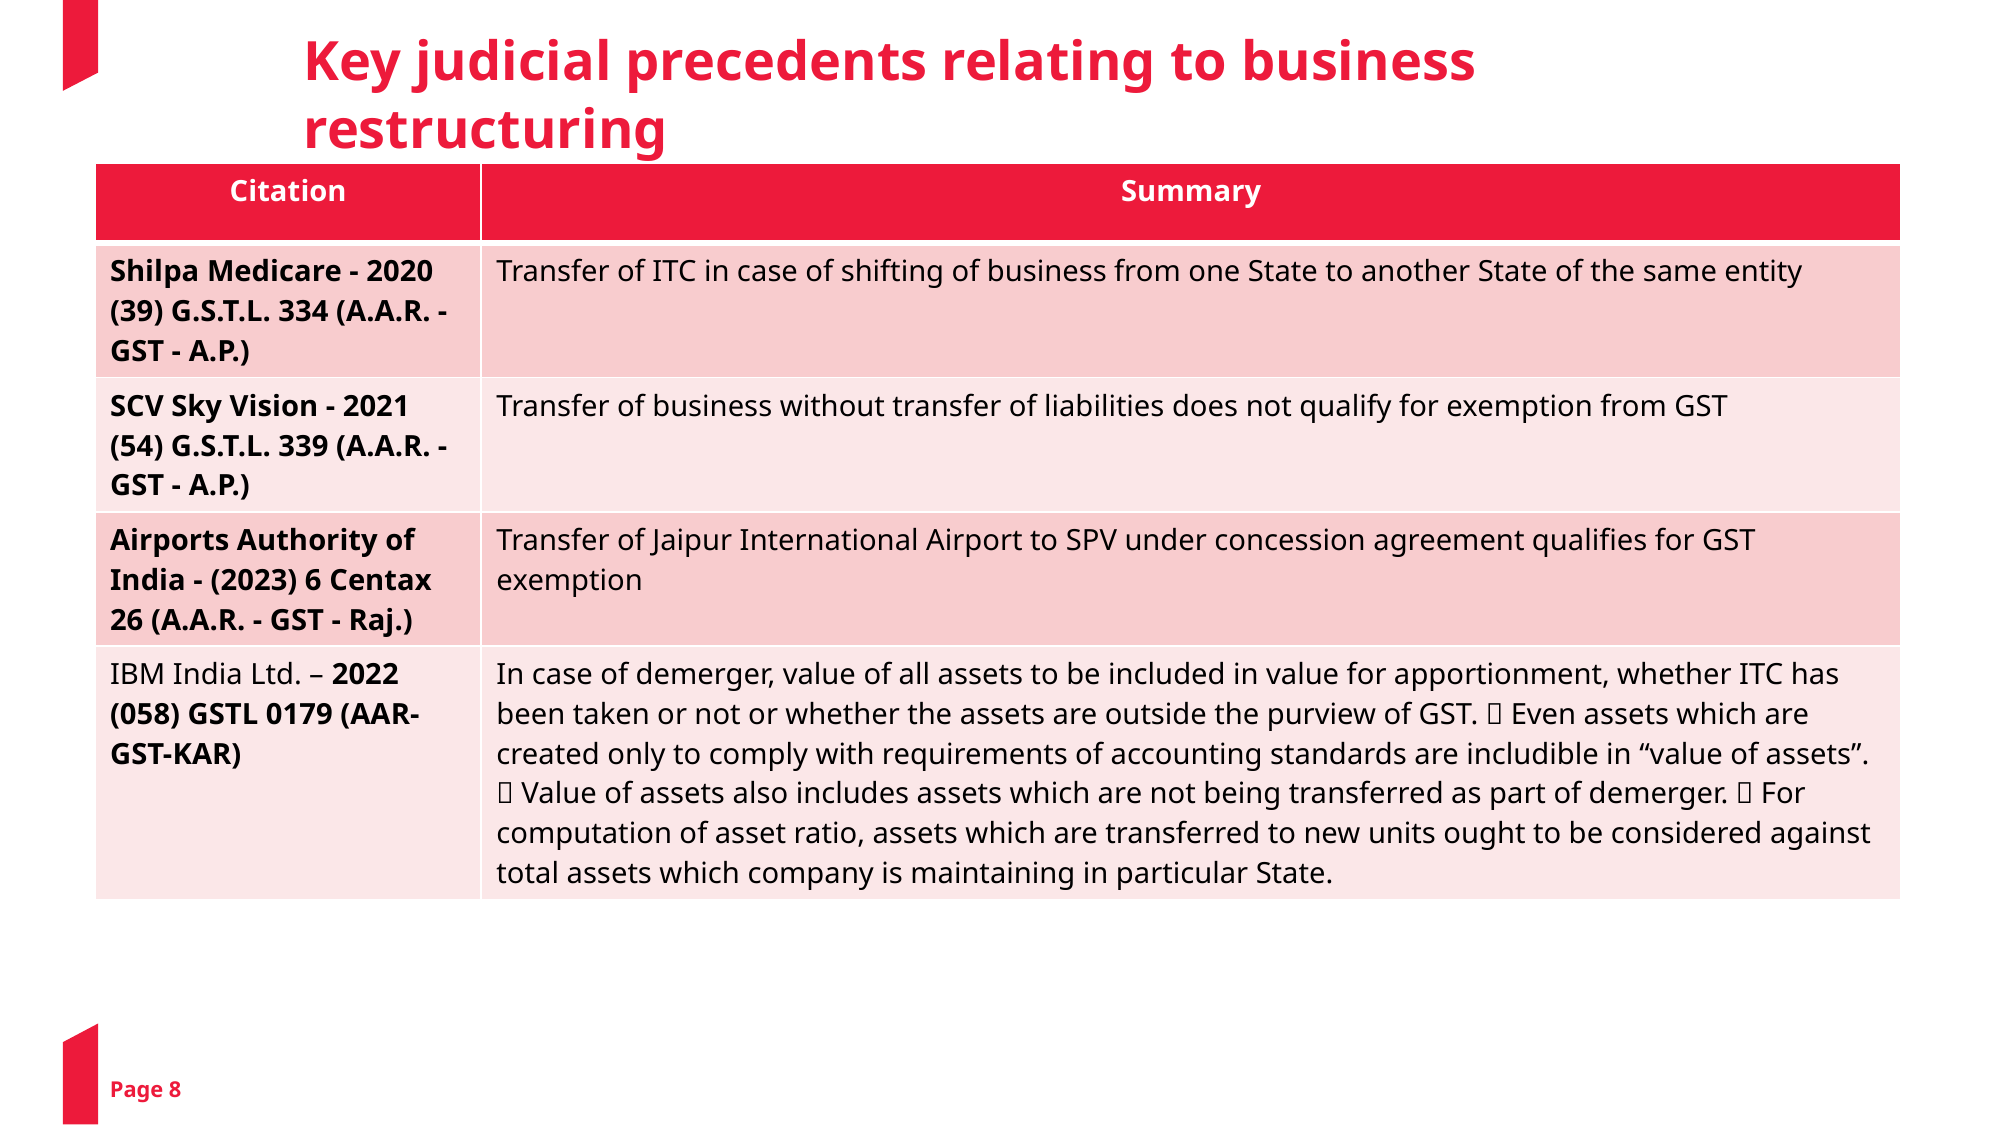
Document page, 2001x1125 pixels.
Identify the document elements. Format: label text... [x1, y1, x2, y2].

table_cell Airports Authority of India - (2023) 6 Centax 26 (A.A.R. - GST - Raj.) [96, 513, 480, 645]
table_header Summary [482, 164, 1900, 240]
table_cell Shilpa Medicare - 2020 (39) G.S.T.L. 334 (A.A.R. - GST - A.P.) [96, 246, 480, 377]
table_header Citation [96, 164, 480, 240]
table_cell Transfer of ITC in case of shifting of business from one State to another State of the same entity [482, 246, 1900, 377]
table_cell Transfer of Jaipur International Airport to SPV under concession agreement qualifies for GST exemption [482, 513, 1900, 645]
table_cell SCV Sky Vision - 2021 (54) G.S.T.L. 339 (A.A.R. - GST - A.P.) [96, 378, 480, 511]
table_cell In case of demerger, value of all assets to be included in value for apportionment, whether ITC has been taken or not or whether the assets are outside the purview of GST.  Even assets which are created only to comply with requirements of accounting standards are includible in “value of assets”.  Value of assets also includes assets which are not being transferred as part of demerger.  For computation of asset ratio, assets which are transferred to new units ought to be considered against total assets which company is maintaining in particular State. [482, 647, 1900, 899]
text_box Key judicial precedents relating to business restructuring [303, 23, 1792, 135]
table_cell IBM India Ltd. – 2022 (058) GSTL 0179 (AAR-GST-KAR) [96, 647, 480, 899]
text_box Page 8 [95, 1068, 445, 1110]
table_cell Transfer of business without transfer of liabilities does not qualify for exemption from GST [482, 378, 1900, 511]
